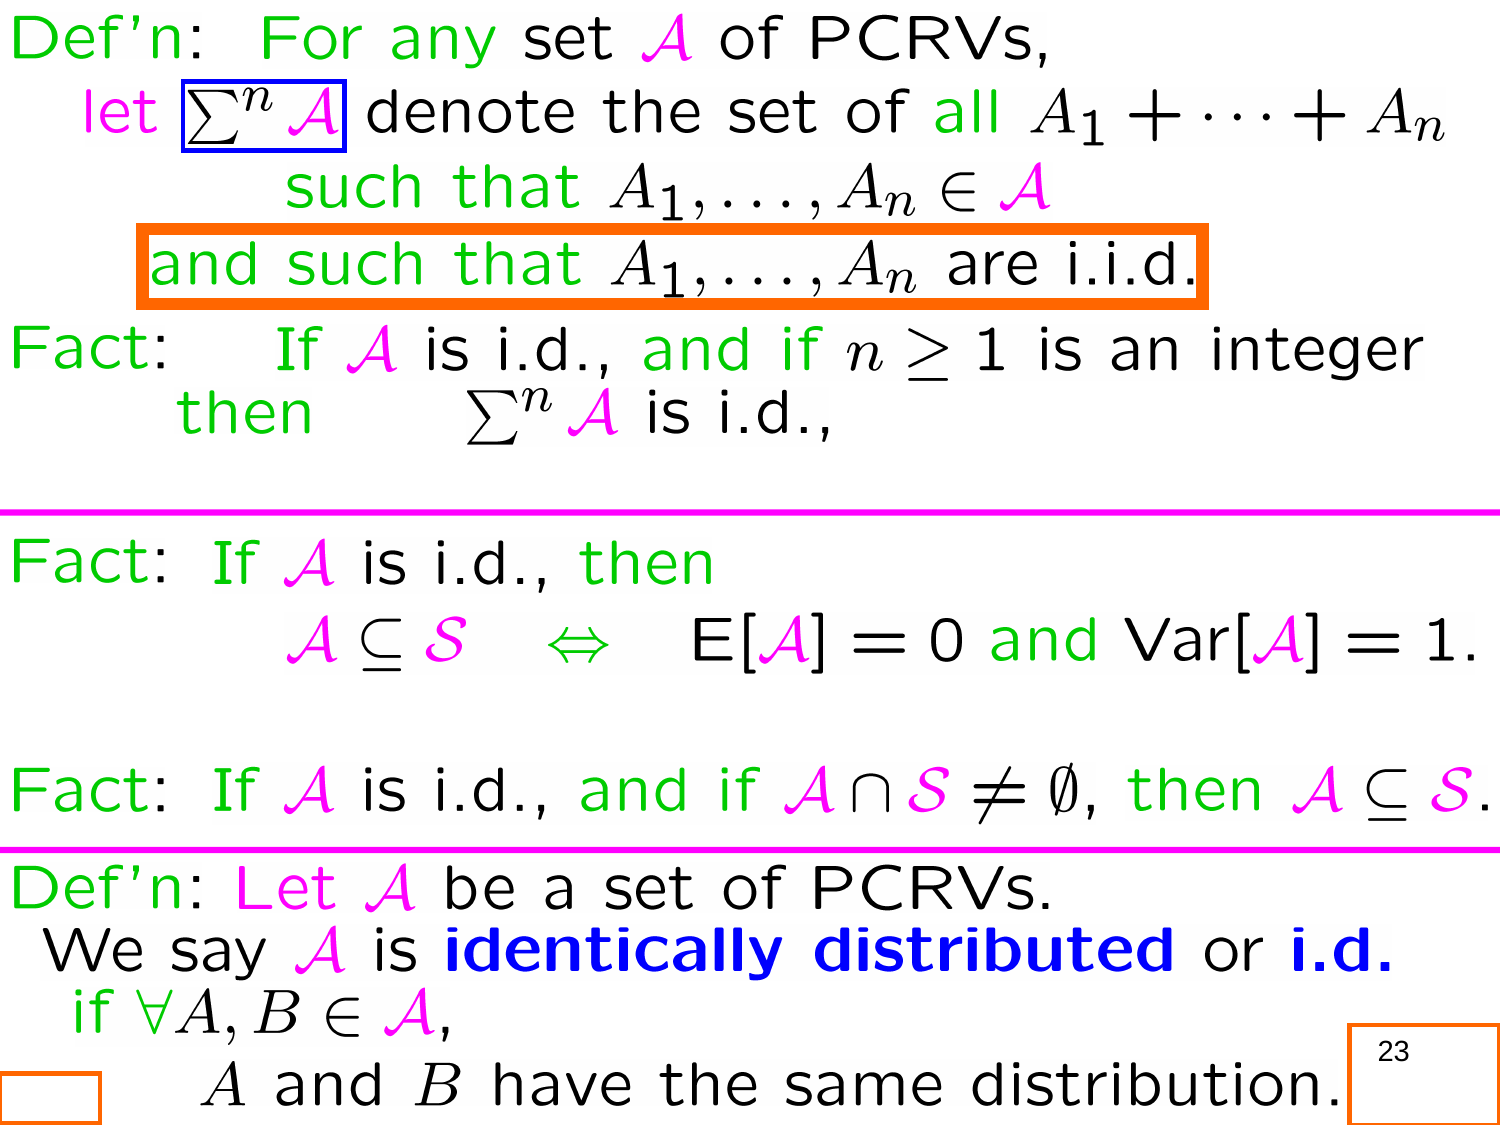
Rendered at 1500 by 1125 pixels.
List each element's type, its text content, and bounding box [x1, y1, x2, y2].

text_box [182, 81, 345, 86]
picture [12, 324, 165, 369]
picture [212, 537, 712, 594]
text_box [142, 228, 1203, 304]
picture [262, 12, 1047, 69]
picture [174, 387, 312, 435]
picture [212, 762, 1096, 826]
picture [12, 12, 202, 60]
picture [74, 987, 451, 1047]
picture [465, 387, 829, 447]
picture [12, 538, 165, 583]
picture [287, 162, 1053, 222]
picture [275, 324, 1426, 381]
picture [149, 239, 1195, 299]
picture [237, 862, 1050, 913]
picture [284, 612, 1476, 676]
picture [85, 87, 1446, 147]
text_box [1349, 1025, 1500, 1125]
picture [40, 924, 1392, 981]
text_box [0, 1073, 100, 1124]
picture [199, 1058, 1338, 1106]
slide_number 23 [1074, 1024, 1425, 1103]
picture [1124, 765, 1488, 822]
picture [12, 862, 202, 910]
picture [12, 767, 165, 812]
